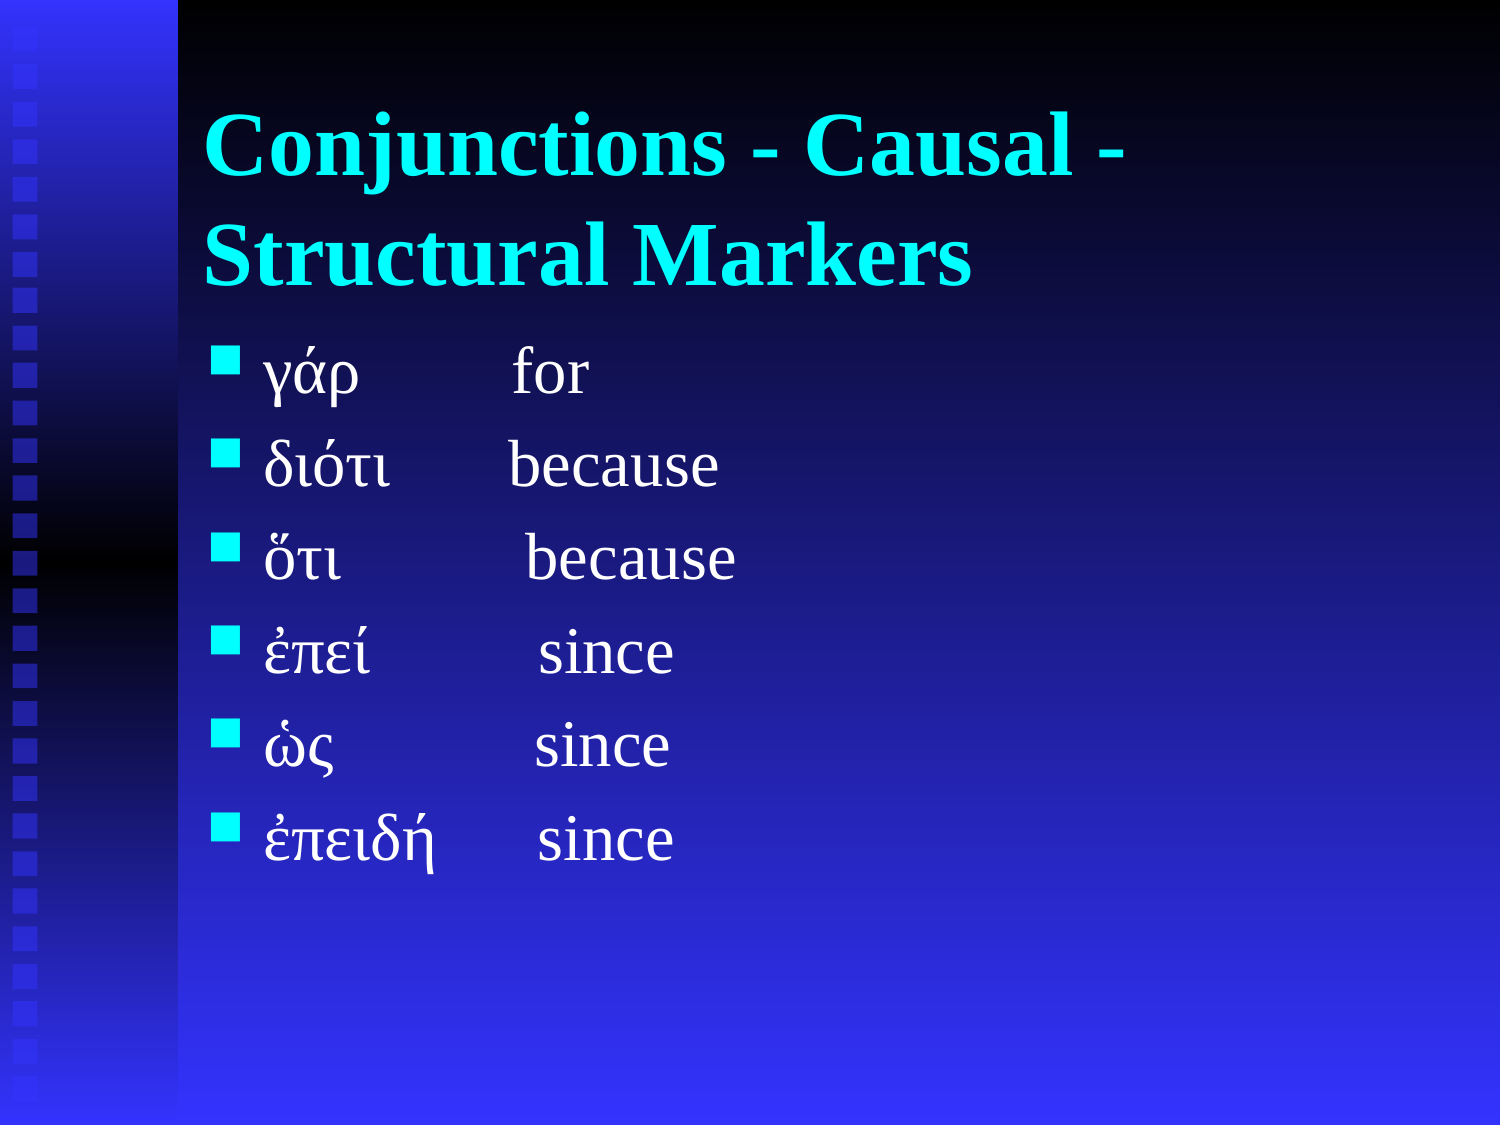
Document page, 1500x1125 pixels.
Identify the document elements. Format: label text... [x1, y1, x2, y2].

list γάρ for διότι because ὅτι because ἐπεί since ὡς since ἐπειδή since [191, 319, 1467, 995]
title Conjunctions - Causal - Structural Markers [187, 99, 1463, 288]
